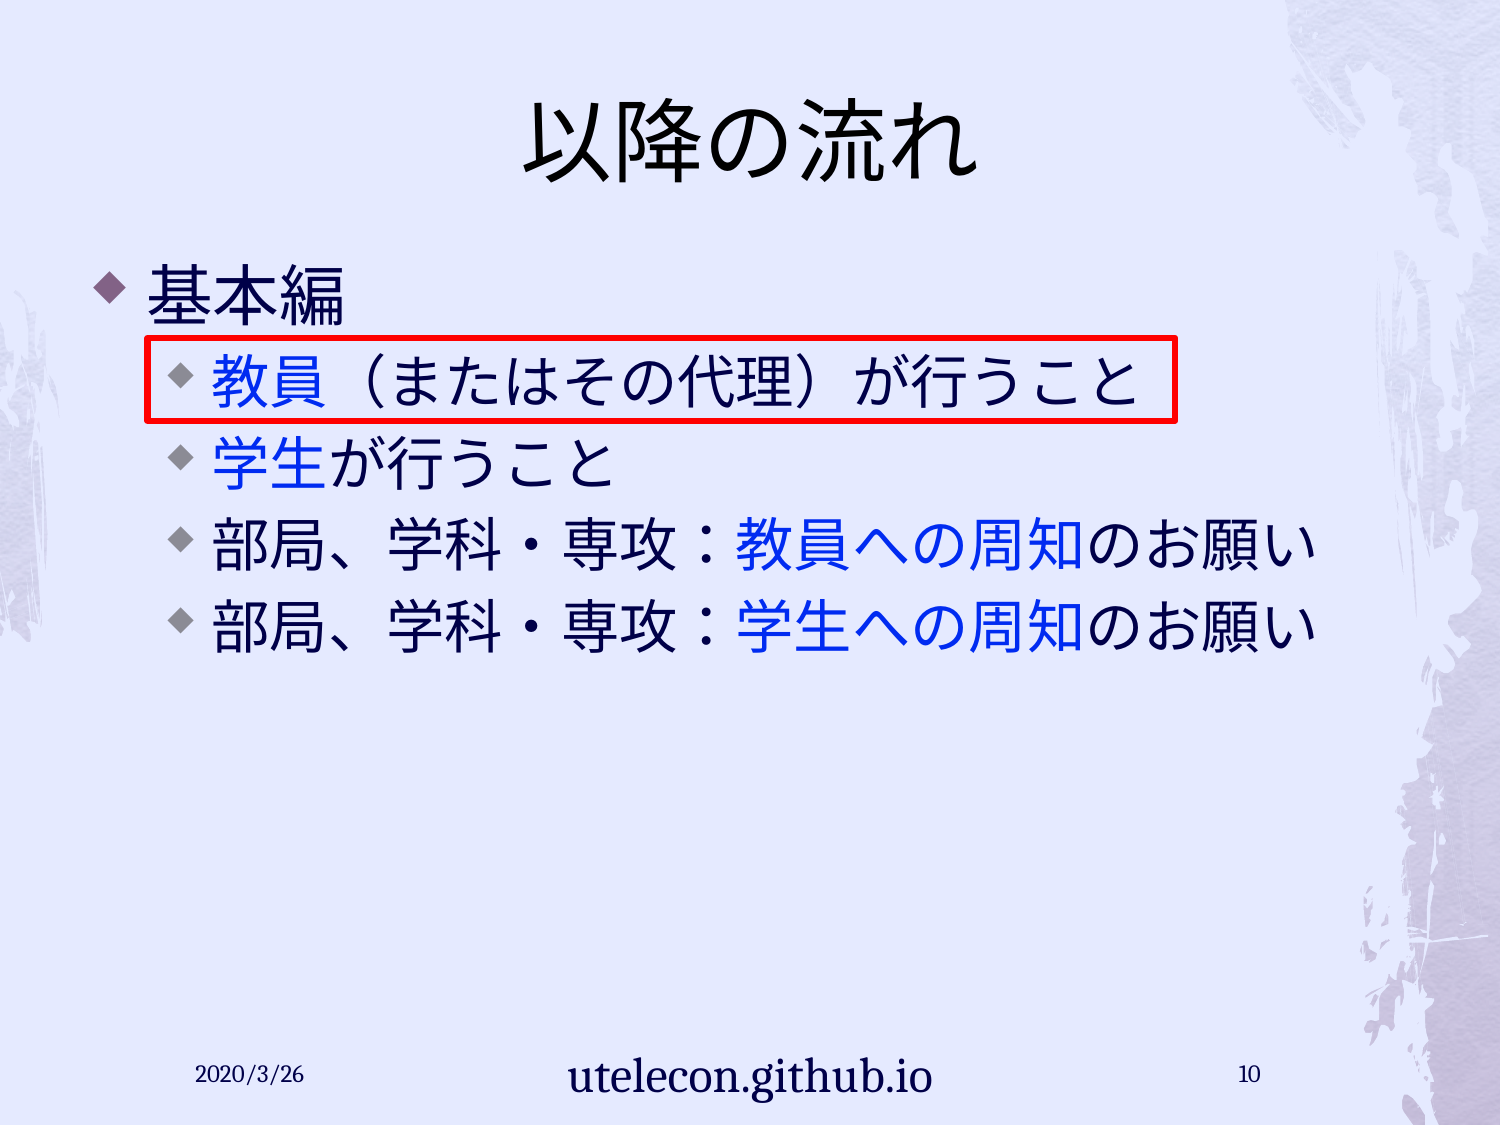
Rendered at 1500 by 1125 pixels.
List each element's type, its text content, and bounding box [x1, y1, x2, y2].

list 基本編 教員（またはその代理）が行うこと 学生が行うこと 部局、学科・専攻：教員への周知のお願い 部局、学科・専攻：学生への周知のお願い [75, 246, 1425, 989]
slide_number 10 [1074, 1042, 1425, 1103]
title 以降の流れ [75, 45, 1425, 233]
text_box [146, 337, 1176, 422]
footer utelecon.github.io [512, 1042, 988, 1103]
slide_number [75, 1042, 425, 1103]
